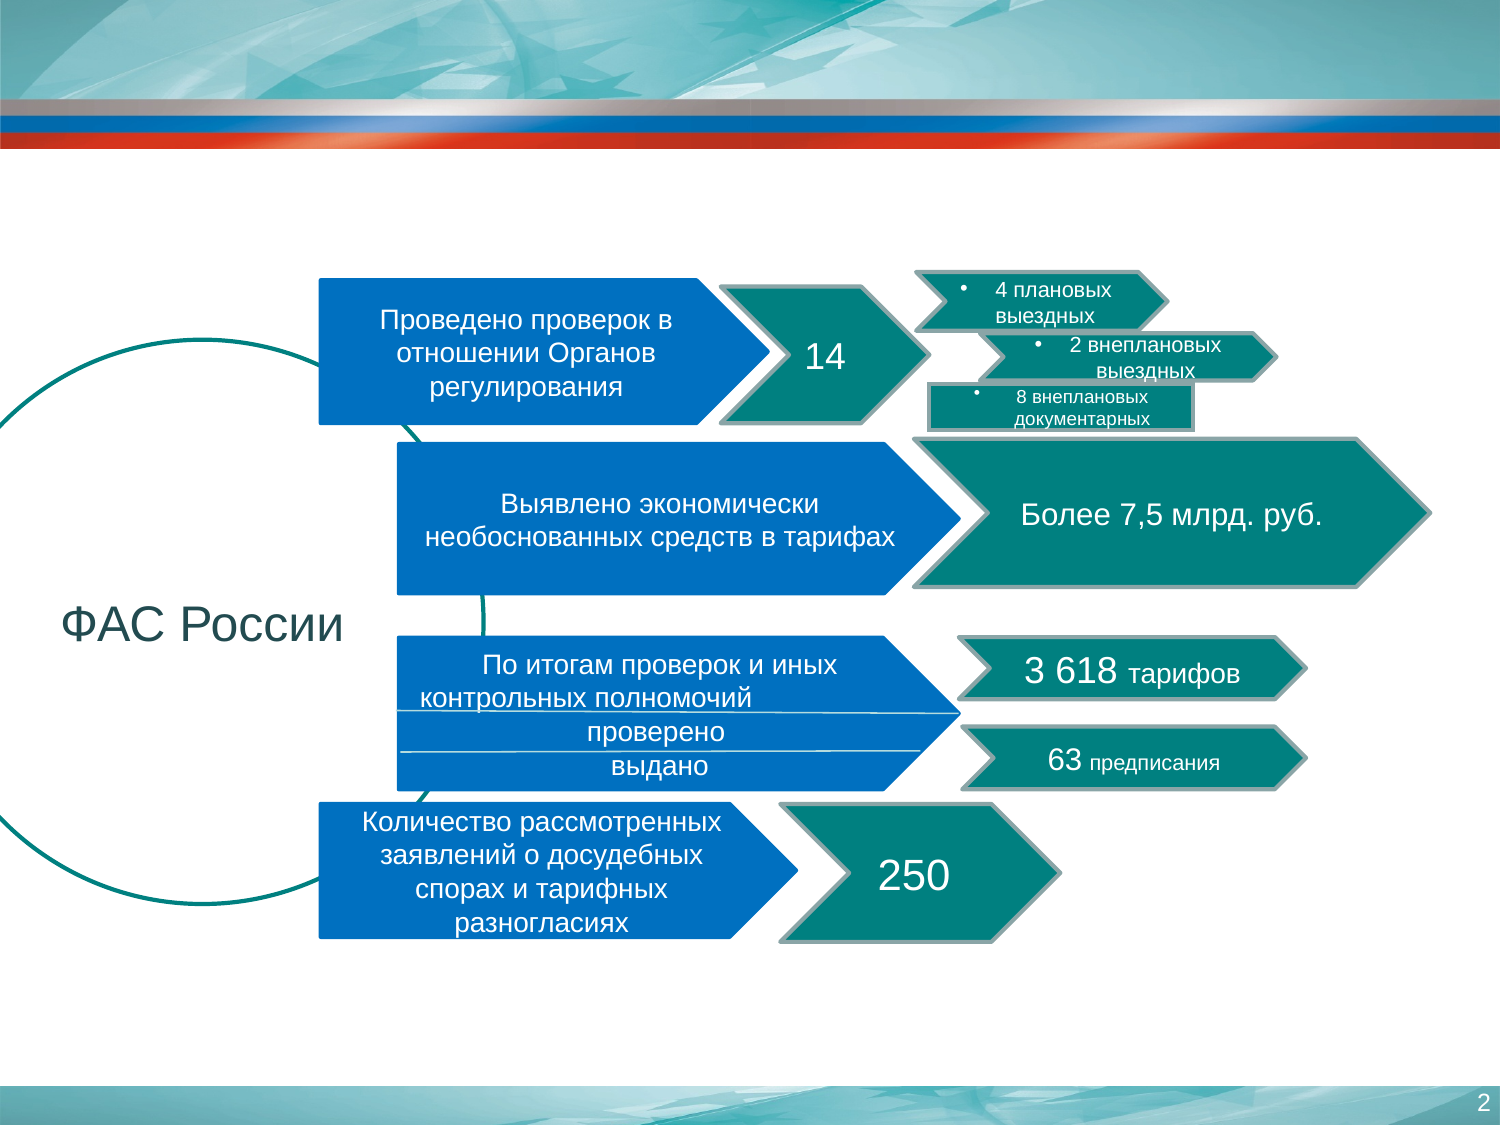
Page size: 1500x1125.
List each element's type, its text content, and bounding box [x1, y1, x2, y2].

text_box По итогам проверок и иных контрольных полномочий проверено выдано [396, 721, 955, 792]
list 8 внеплановых документарных [927, 382, 1195, 432]
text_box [395, 710, 959, 714]
picture [0, 1086, 1155, 1125]
text_box 2 внеплановых выездных [977, 331, 1279, 383]
text_box 250 [778, 801, 1063, 944]
text_box 4 плановых выездных [914, 269, 1170, 333]
text_box Количество рассмотренных заявлений о досудебных спорах и тарифных разногласиях [318, 801, 799, 940]
slide_number 2 [1155, 1079, 1500, 1125]
text_box По итогам проверок и иных контрольных полномочий проверено выдано [396, 635, 957, 708]
title Итоги за 2017 год [0, 121, 1500, 263]
text_box 14 [718, 284, 932, 426]
text_box ФАС России [0, 337, 486, 907]
text_box Более 7,5 млрд. руб. [911, 436, 1433, 590]
text_box 63 предписания [960, 724, 1309, 792]
text_box Выявлено экономически необоснованных средств в тарифах [396, 441, 961, 596]
text_box Проведено проверок в отношении Органов регулирования [318, 278, 770, 426]
picture [0, 0, 1500, 121]
text_box 3 618 тарифов [956, 635, 1309, 702]
